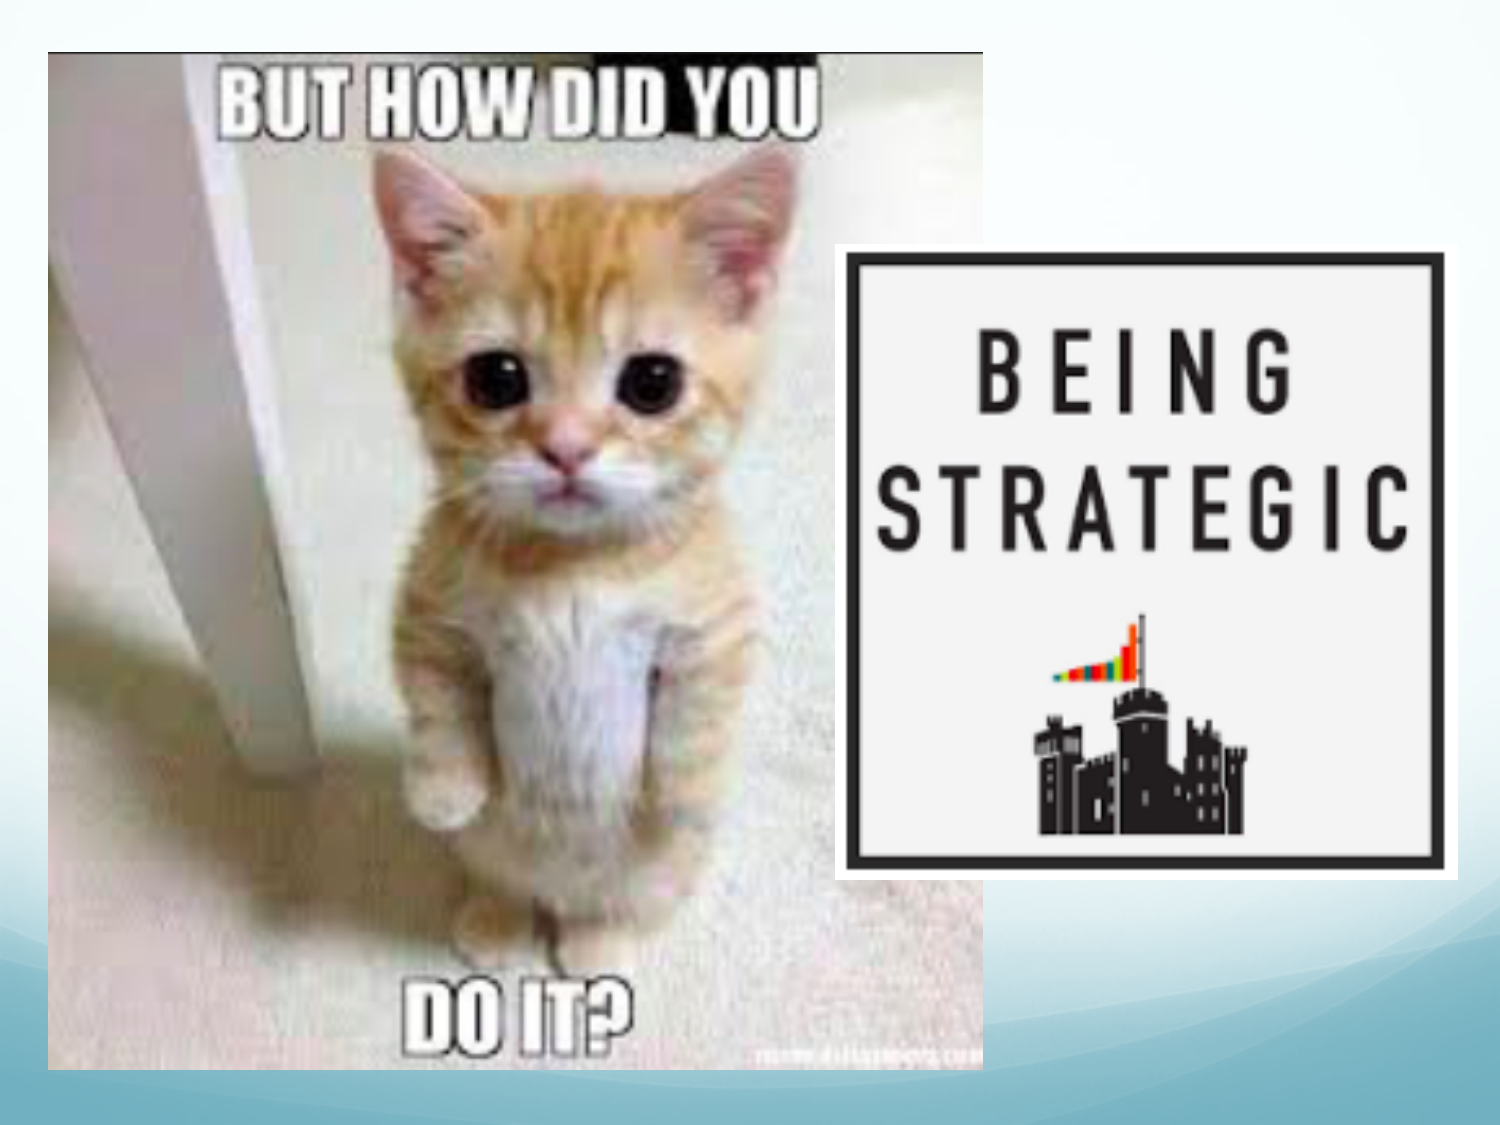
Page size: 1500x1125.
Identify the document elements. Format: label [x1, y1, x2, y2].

list [0, 52, 1458, 1071]
picture [835, 244, 1458, 880]
